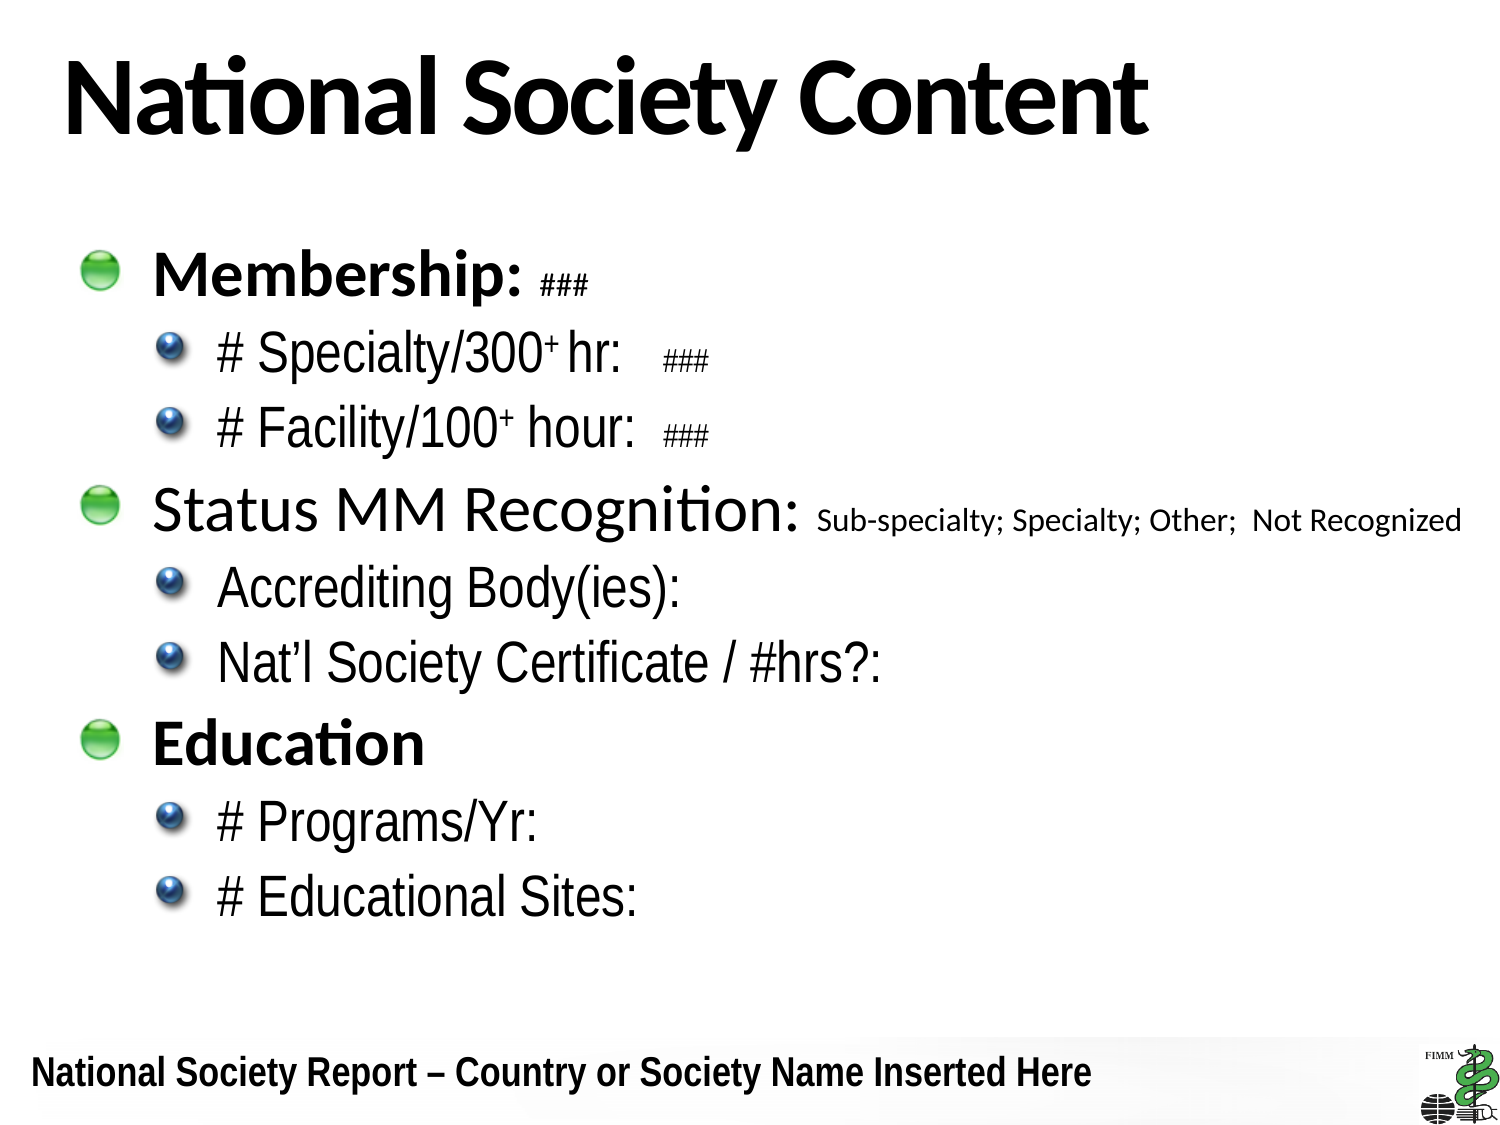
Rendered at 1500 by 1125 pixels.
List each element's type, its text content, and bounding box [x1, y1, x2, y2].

picture [152, 873, 194, 915]
picture [77, 247, 124, 295]
text_box Membership: ### # Specialty/300+ hr: ### # Facility/100+ hour: ### Status MM Recognition: Sub-specialty; Specialty; Other; Not Recognized Accrediting Body(ies): Nat’l Society Certificate / #hrs?: Education # Programs/Yr: # Educational Sites: [62, 231, 1500, 950]
text_box National Society Report – Country or Society Name Inserted Here [16, 1037, 1108, 1103]
picture [152, 404, 194, 446]
picture [77, 482, 124, 529]
picture [152, 799, 194, 840]
picture [152, 639, 194, 681]
picture [0, 1037, 1500, 1125]
picture [77, 716, 124, 764]
picture [152, 564, 194, 606]
text_box National Society Content [62, 37, 1438, 150]
picture [152, 329, 194, 371]
